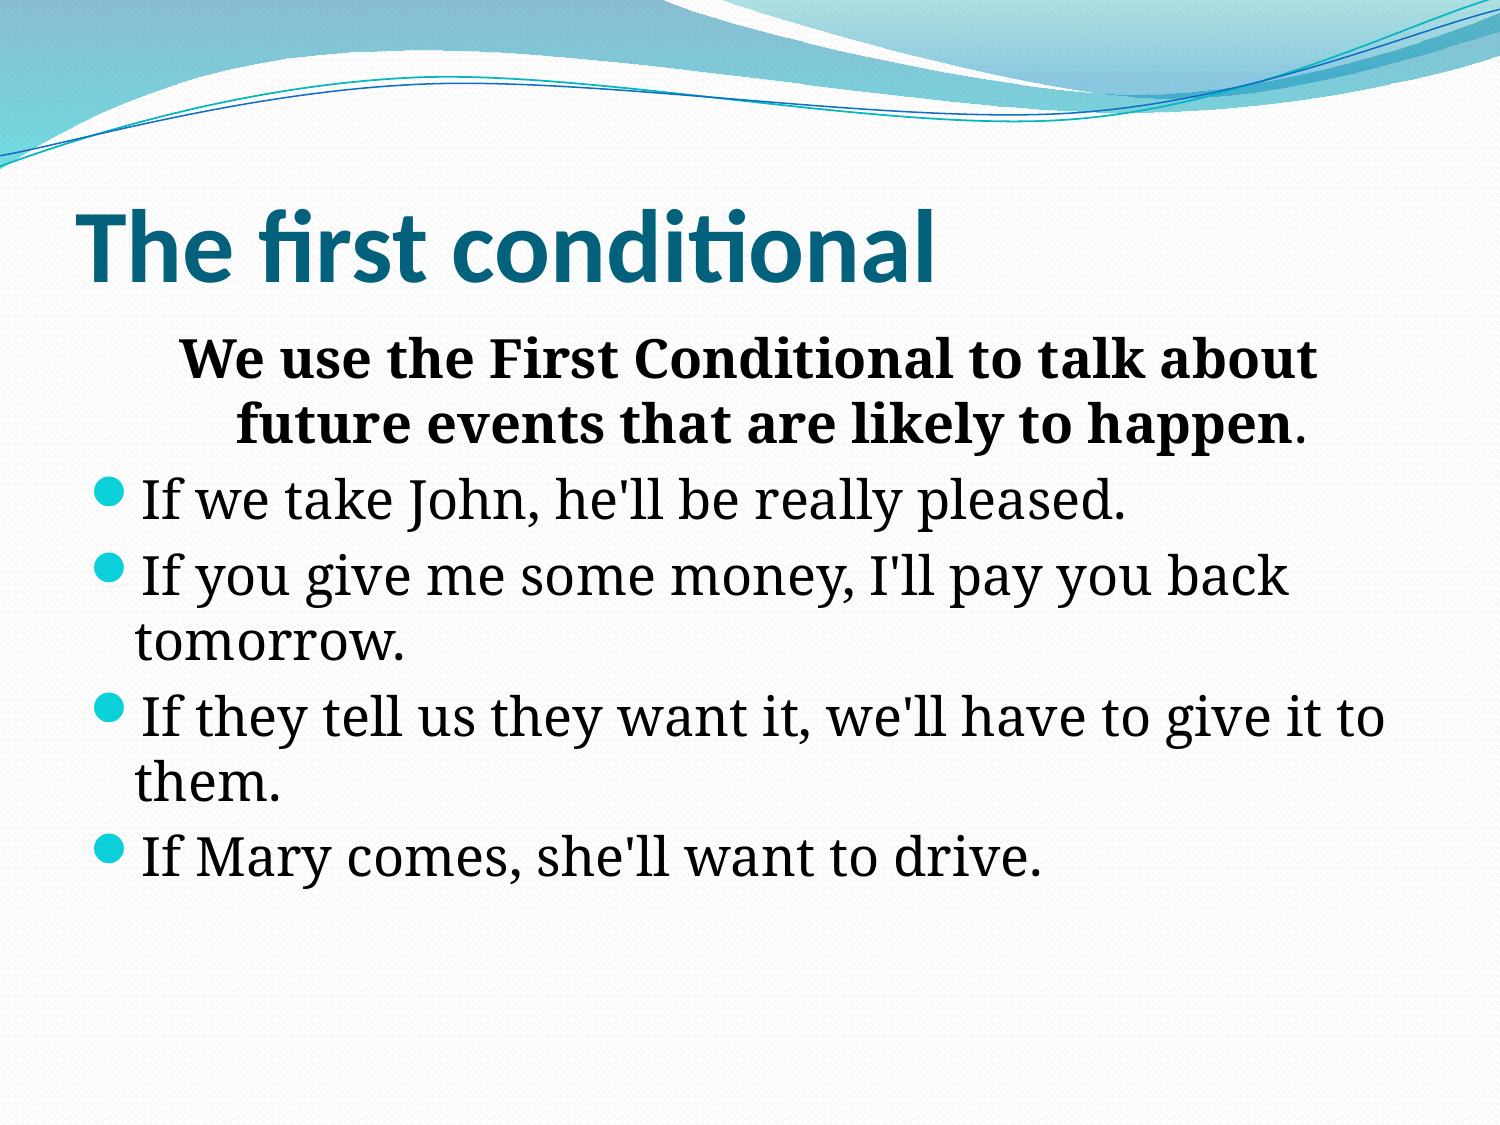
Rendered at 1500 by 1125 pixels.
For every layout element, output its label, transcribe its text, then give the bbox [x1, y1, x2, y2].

list We use the First Conditional to talk about future events that are likely to happen. If we take John, he'll be really pleased. If you give me some money, I'll pay you back tomorrow. If they tell us they want it, we'll have to give it to them. If Mary comes, she'll want to drive. [75, 317, 1425, 1038]
title The first conditional [75, 115, 1425, 303]
